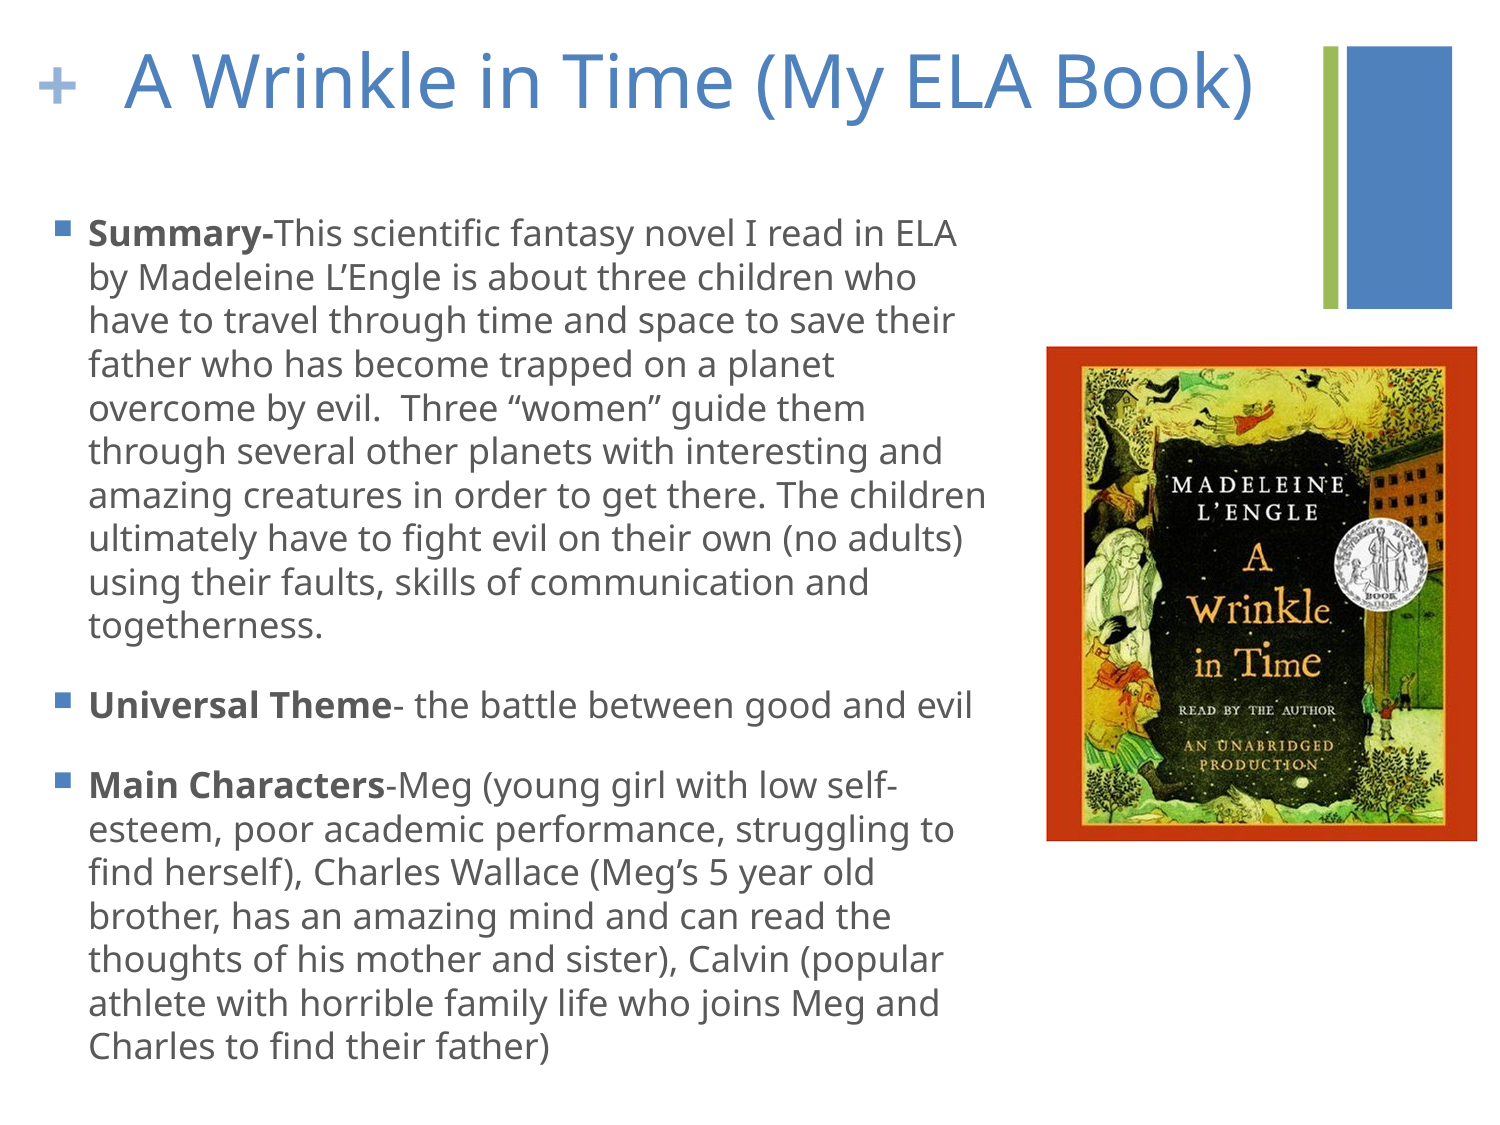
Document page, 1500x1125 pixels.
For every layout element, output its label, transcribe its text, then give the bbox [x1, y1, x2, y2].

list Summary-This scientific fantasy novel I read in ELA by Madeleine L’Engle is about three children who have to travel through time and space to save their father who has become trapped on a planet overcome by evil. Three “women” guide them through several other planets with interesting and amazing creatures in order to get there. The children ultimately have to fight evil on their own (no adults) using their faults, skills of communication and togetherness. Universal Theme- the battle between good and evil Main Characters-Meg (young girl with low self-esteem, poor academic performance, struggling to find herself), Charles Wallace (Meg’s 5 year old brother, has an amazing mind and can read the thoughts of his mother and sister), Calvin (popular athlete with horrible family life who joins Meg and Charles to find their father) [37, 202, 1020, 1089]
picture [1046, 346, 1479, 842]
title A Wrinkle in Time (My ELA Book) [109, 25, 1349, 209]
